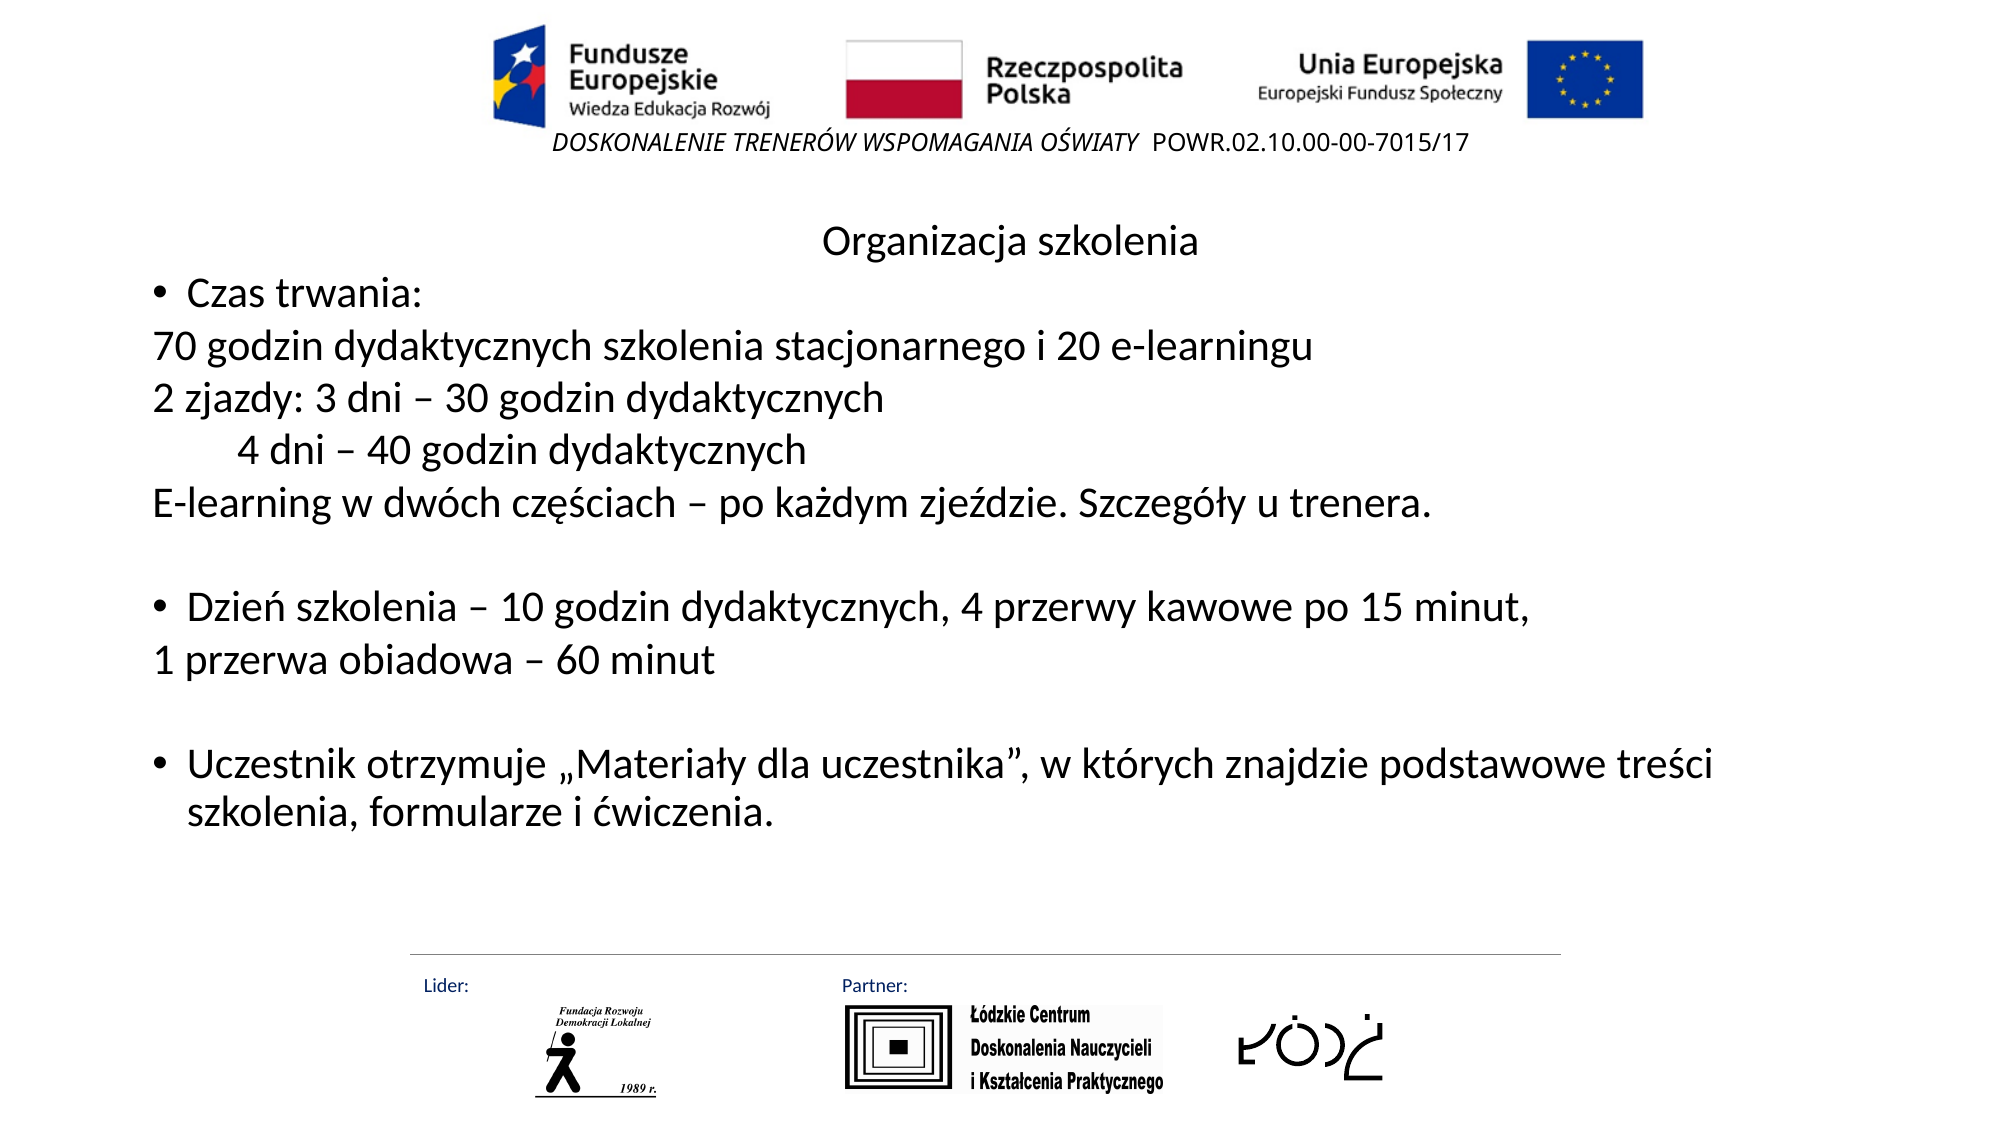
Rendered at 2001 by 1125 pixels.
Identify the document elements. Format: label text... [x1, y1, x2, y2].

title DOSKONALENIE TRENERÓW WSPOMAGANIA OŚWIATY POWR.02.10.00-00-7015/17 [151, 0, 1871, 169]
picture [468, 0, 1669, 154]
list Organizacja szkolenia Czas trwania: 70 godzin dydaktycznych szkolenia stacjonarnego i 20 e-learningu 2 zjazdy: 3 dni – 30 godzin dydaktycznych 4 dni – 40 godzin dydaktycznych E-learning w dwóch częściach – po każdym zjeździe. Szczegóły u trenera. Dzień szkolenia – 10 godzin dydaktycznych, 4 przerwy kawowe po 15 minut, 1 przerwa obiadowa – 60 minut Uczestnik otrzymuje „Materiały dla uczestnika”, w których znajdzie podstawowe treści szkolenia, formularze i ćwiczenia. [137, 210, 1885, 900]
picture [384, 953, 1587, 1125]
